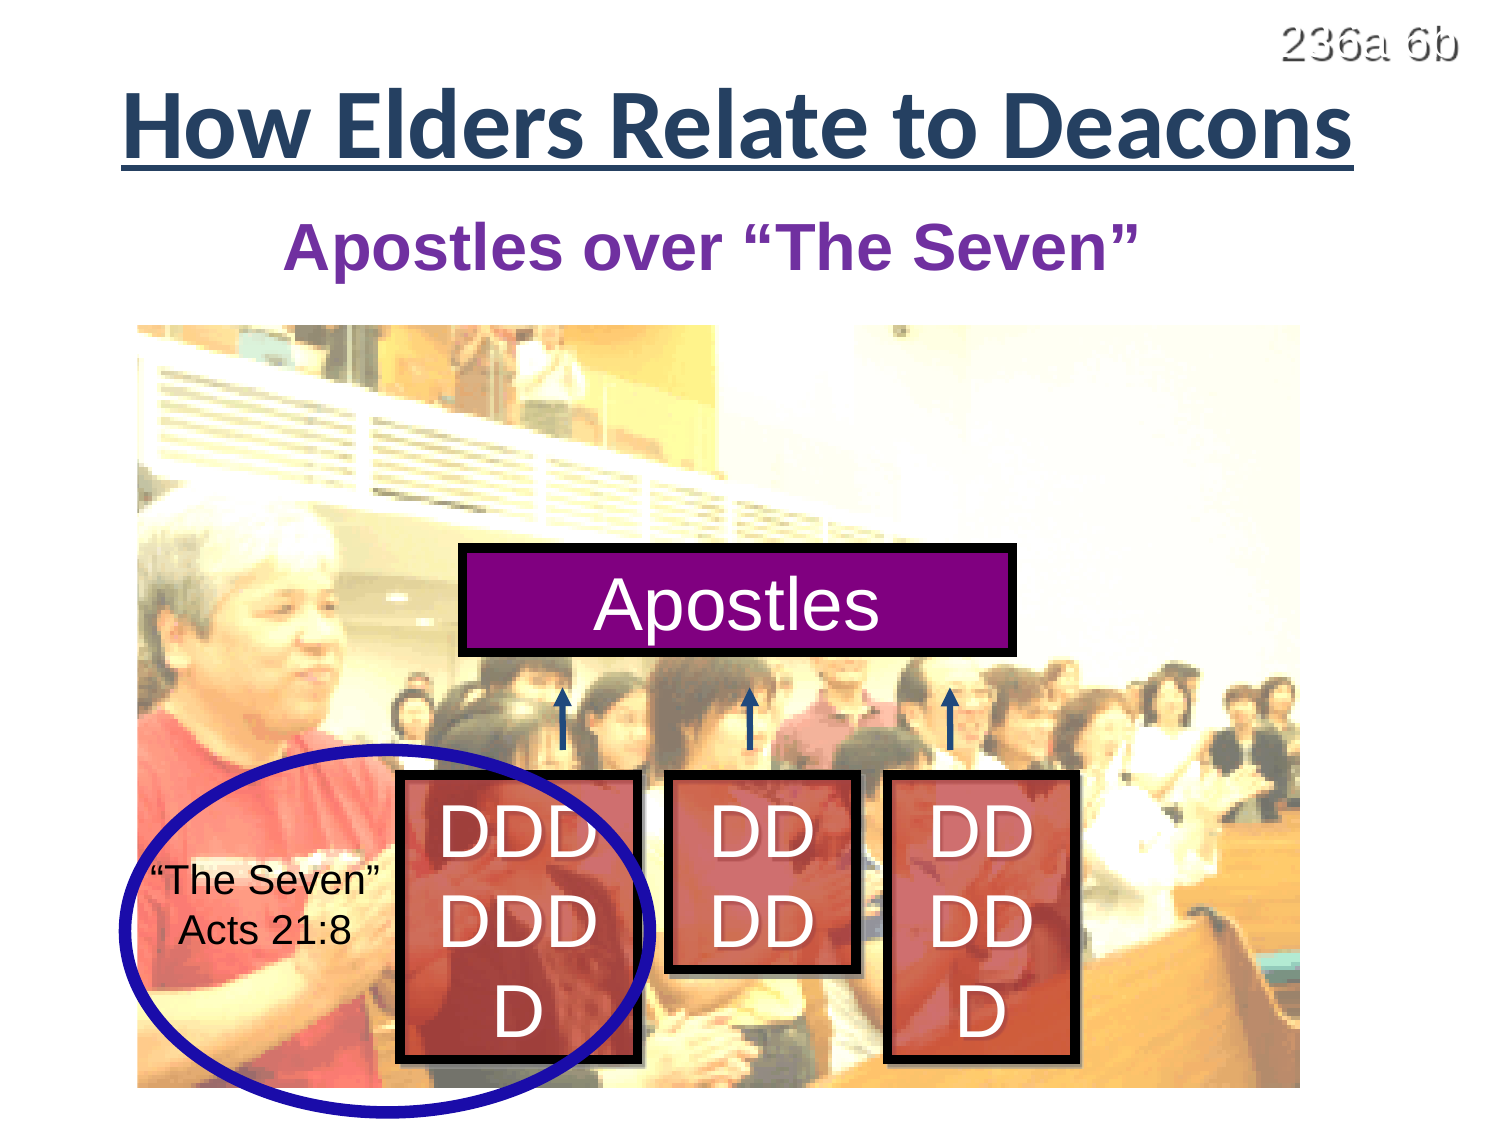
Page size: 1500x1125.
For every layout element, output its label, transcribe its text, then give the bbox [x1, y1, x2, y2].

text_box 236a 6b [1234, 0, 1500, 75]
picture [137, 325, 1301, 1088]
text_box Apostles over “The Seven” [125, 196, 1300, 291]
title How Elders Relate to Deacons [0, 37, 1475, 200]
text_box [124, 889, 132, 973]
text_box [278, 1096, 497, 1113]
